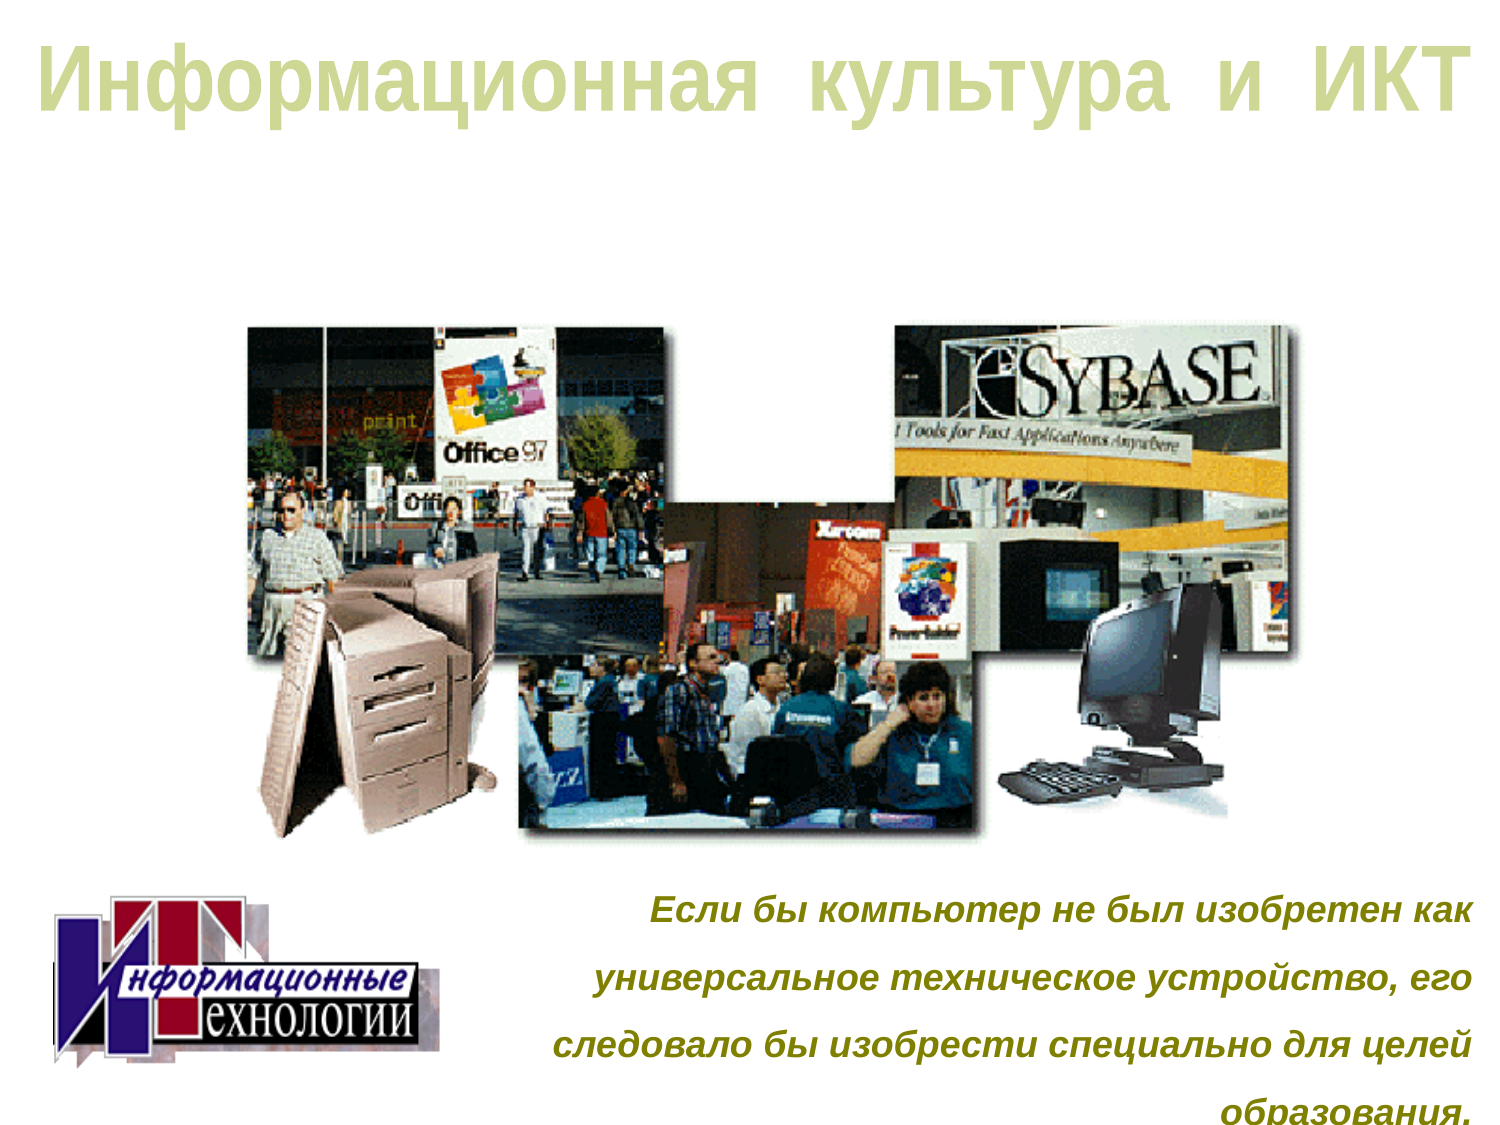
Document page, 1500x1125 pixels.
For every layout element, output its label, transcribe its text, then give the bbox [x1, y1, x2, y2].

picture [218, 290, 1342, 887]
text_box Если бы компьютер не был изобретен как универсальное техническое устройство, его следовало бы изобрести специально для целей образования. [398, 855, 1488, 1125]
picture [52, 892, 467, 1075]
text_box Энтони Маллан [944, 1055, 1483, 1106]
text_box [0, 0, 1500, 1125]
